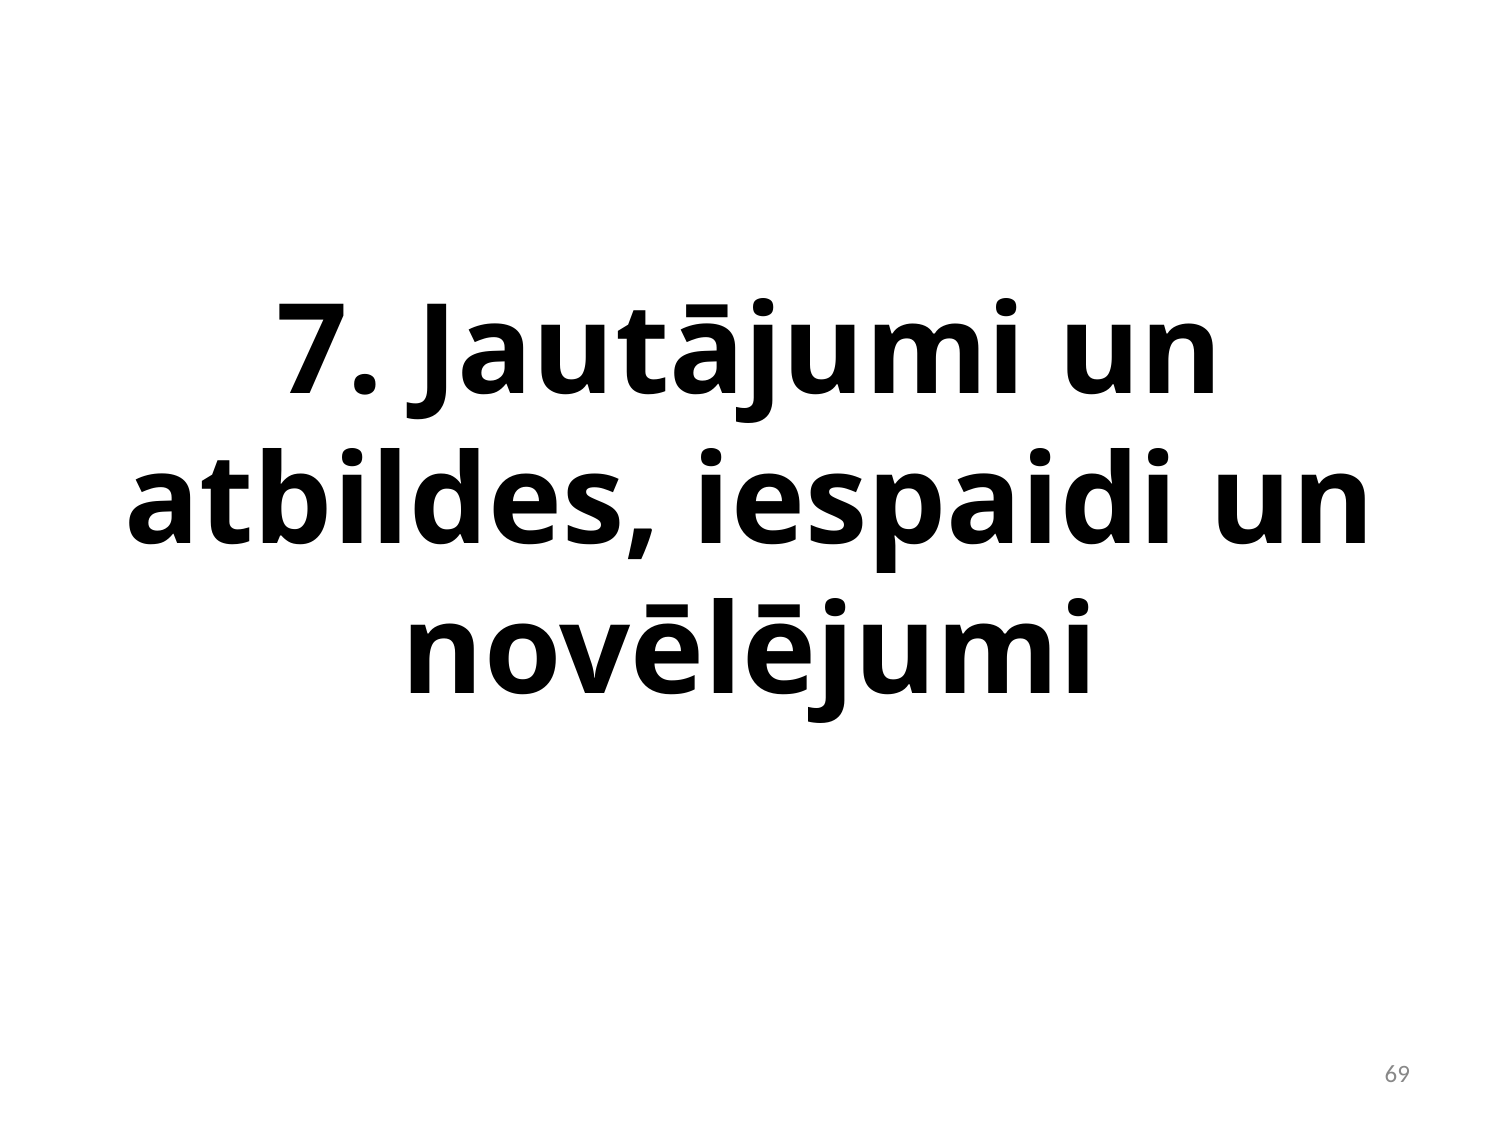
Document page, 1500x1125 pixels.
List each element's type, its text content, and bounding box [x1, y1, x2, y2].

title 7. Jautājumi un atbildes, iespaidi un novēlējumi [75, 399, 1425, 588]
slide_number ‹#› [1074, 1042, 1425, 1103]
